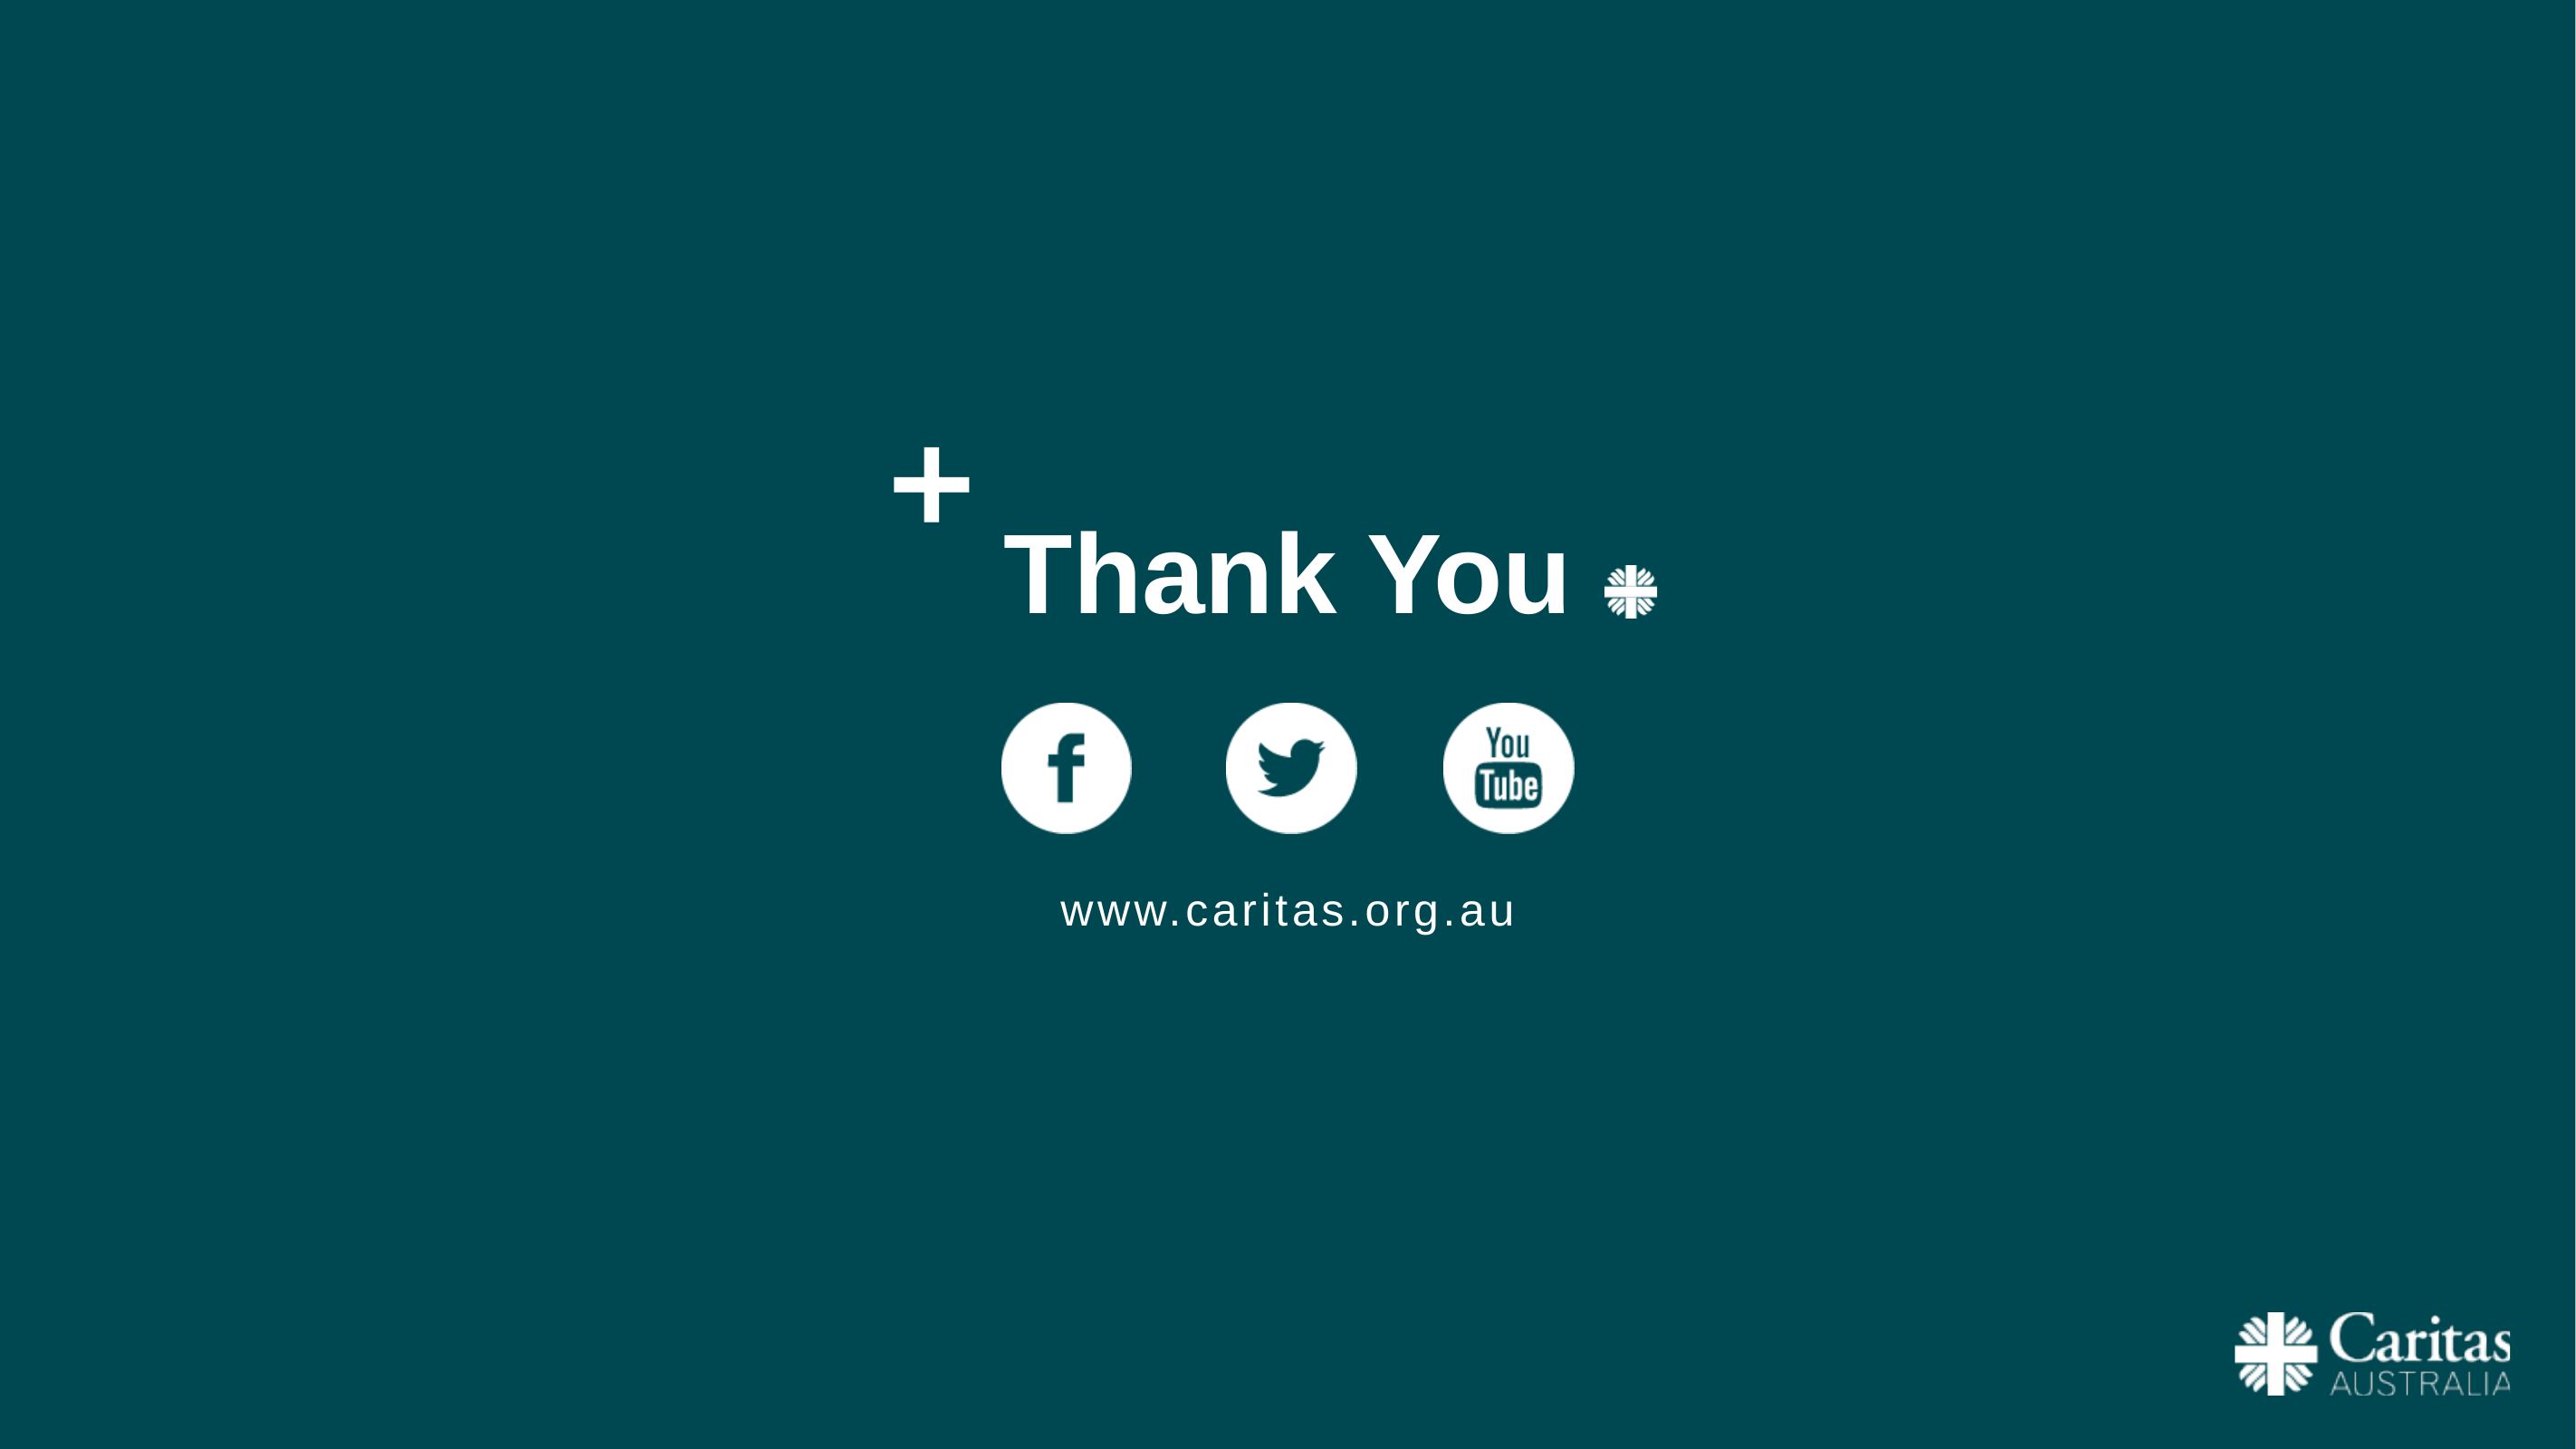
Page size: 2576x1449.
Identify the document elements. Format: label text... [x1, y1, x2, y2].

text_box Thank You [894, 493, 1681, 603]
text_box [1604, 565, 1658, 619]
text_box [894, 446, 970, 523]
text_box www.caritas.org.au [967, 873, 1609, 942]
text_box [1001, 703, 1575, 834]
